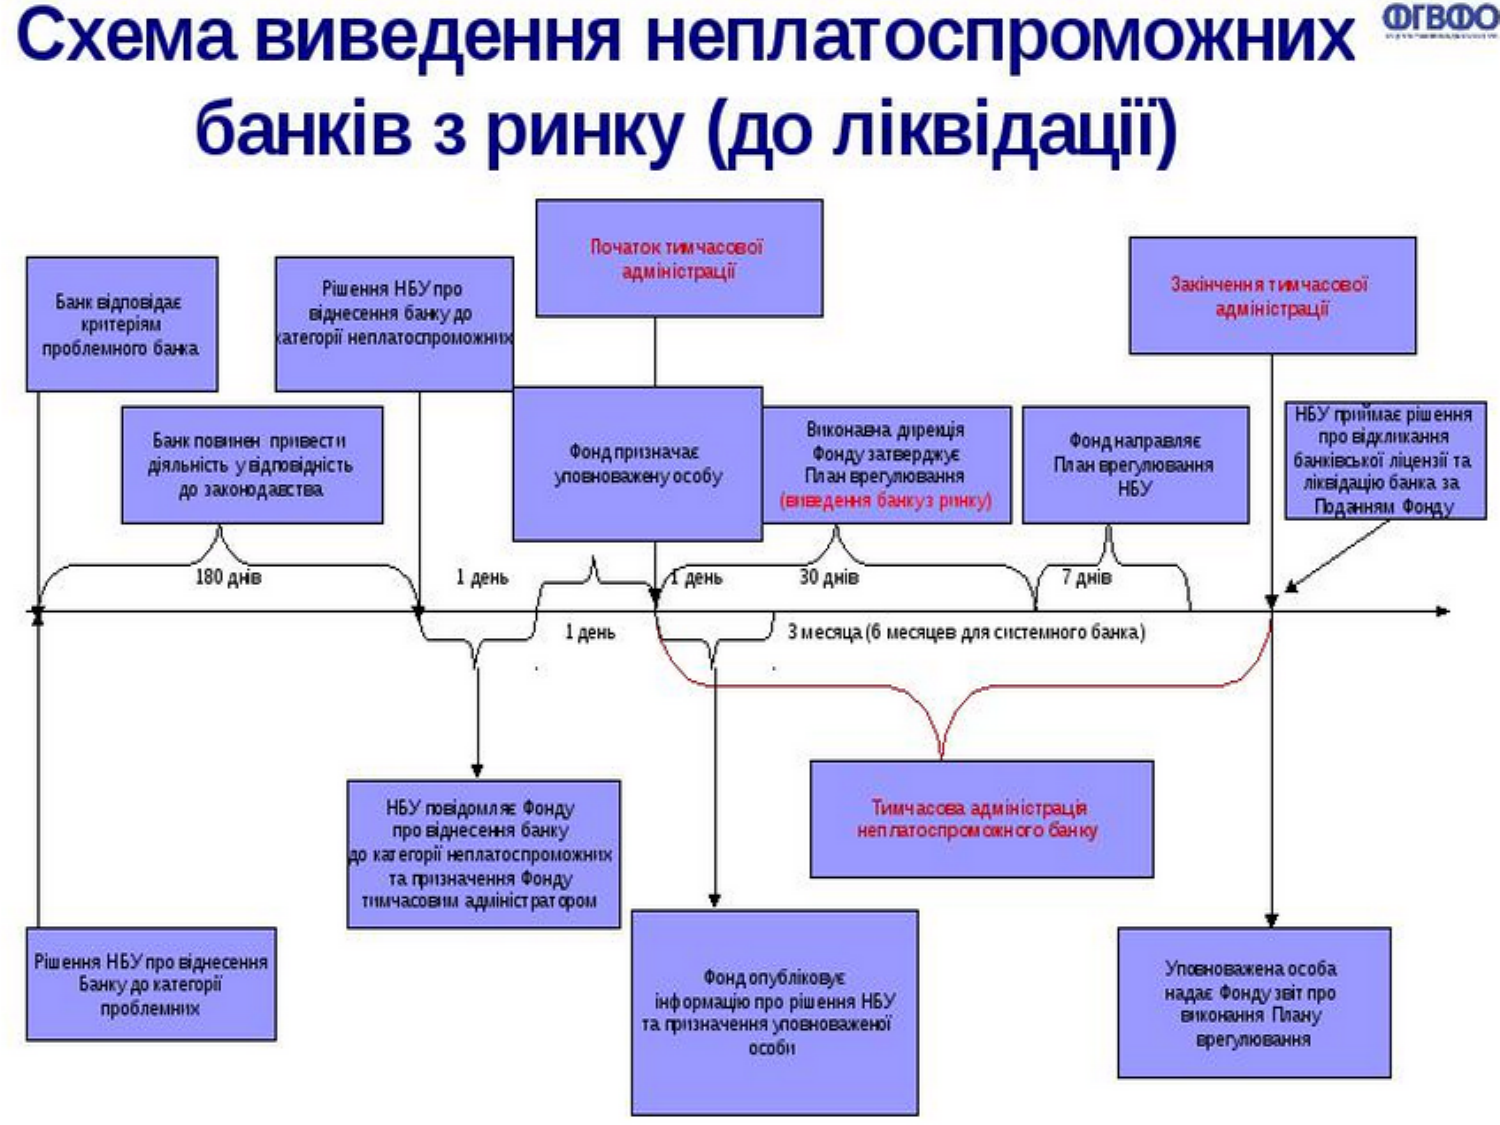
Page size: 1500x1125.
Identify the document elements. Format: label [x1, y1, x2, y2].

list [0, 0, 1500, 1125]
